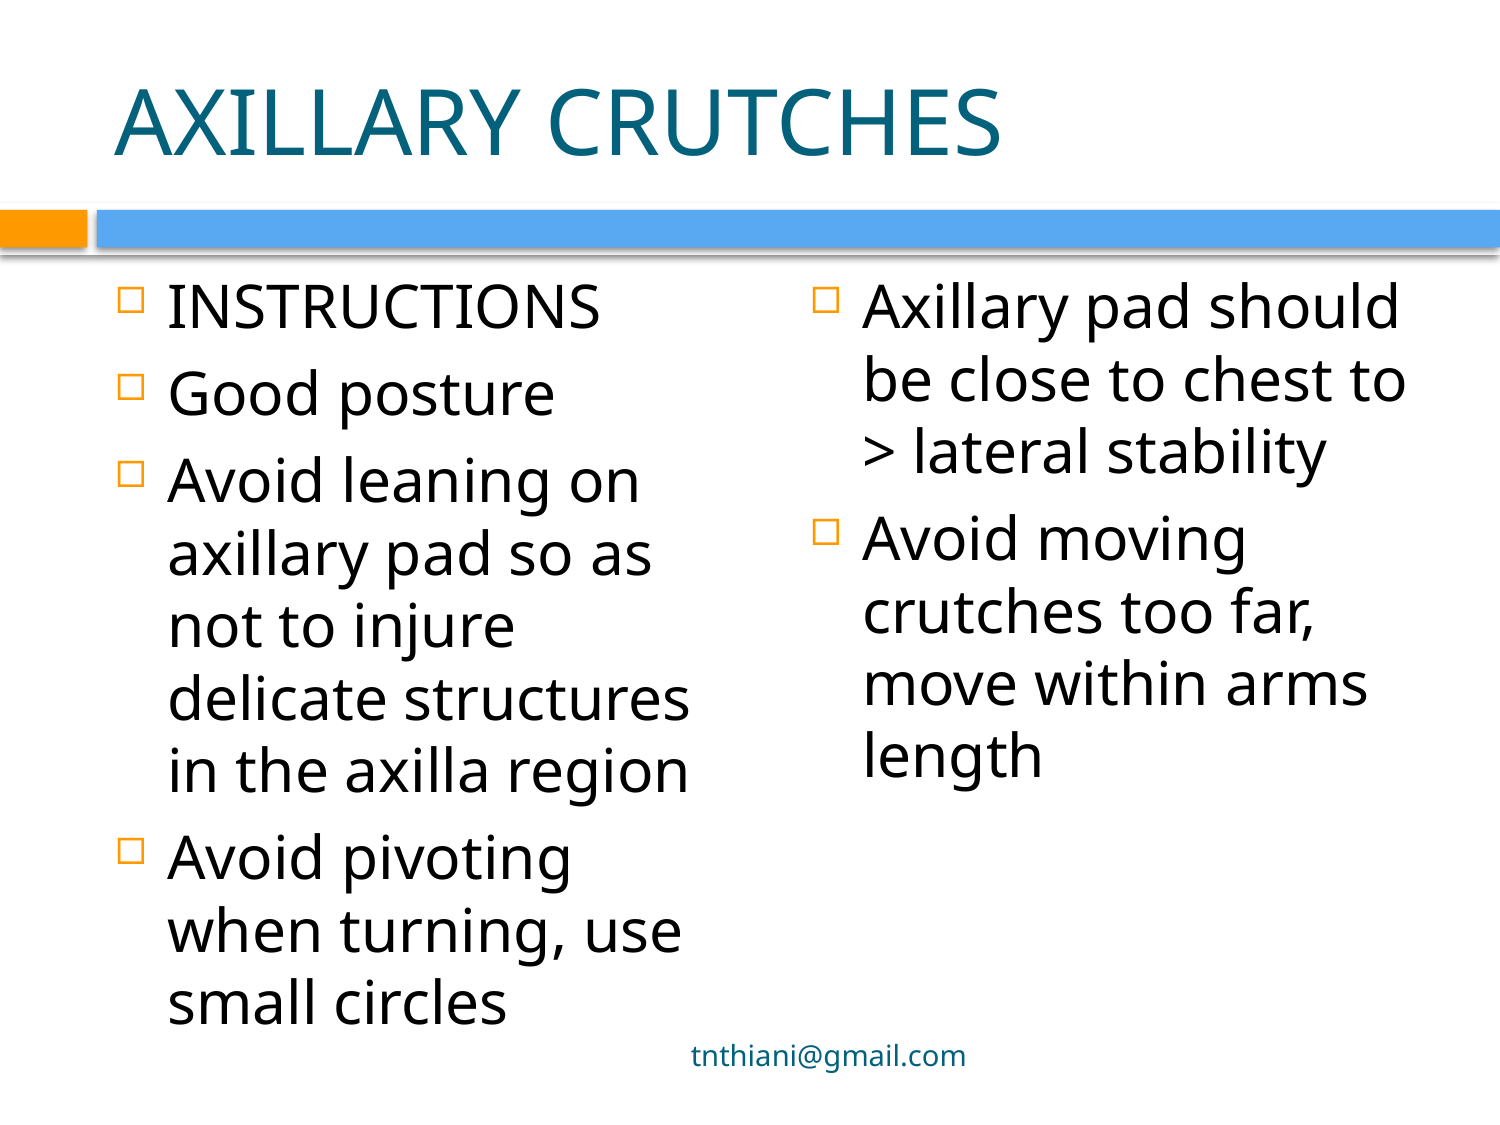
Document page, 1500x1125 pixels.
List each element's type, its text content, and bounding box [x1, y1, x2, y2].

footer tnthiani@gmail.com [99, 1025, 990, 1085]
list Axillary pad should be close to chest to > lateral stability Avoid moving crutches too far, move within arms length [794, 260, 1433, 1011]
title AXILLARY CRUTCHES [99, 37, 1438, 201]
list INSTRUCTIONS Good posture Avoid leaning on axillary pad so as not to injure delicate structures in the axilla region Avoid pivoting when turning, use small circles [99, 260, 738, 1011]
